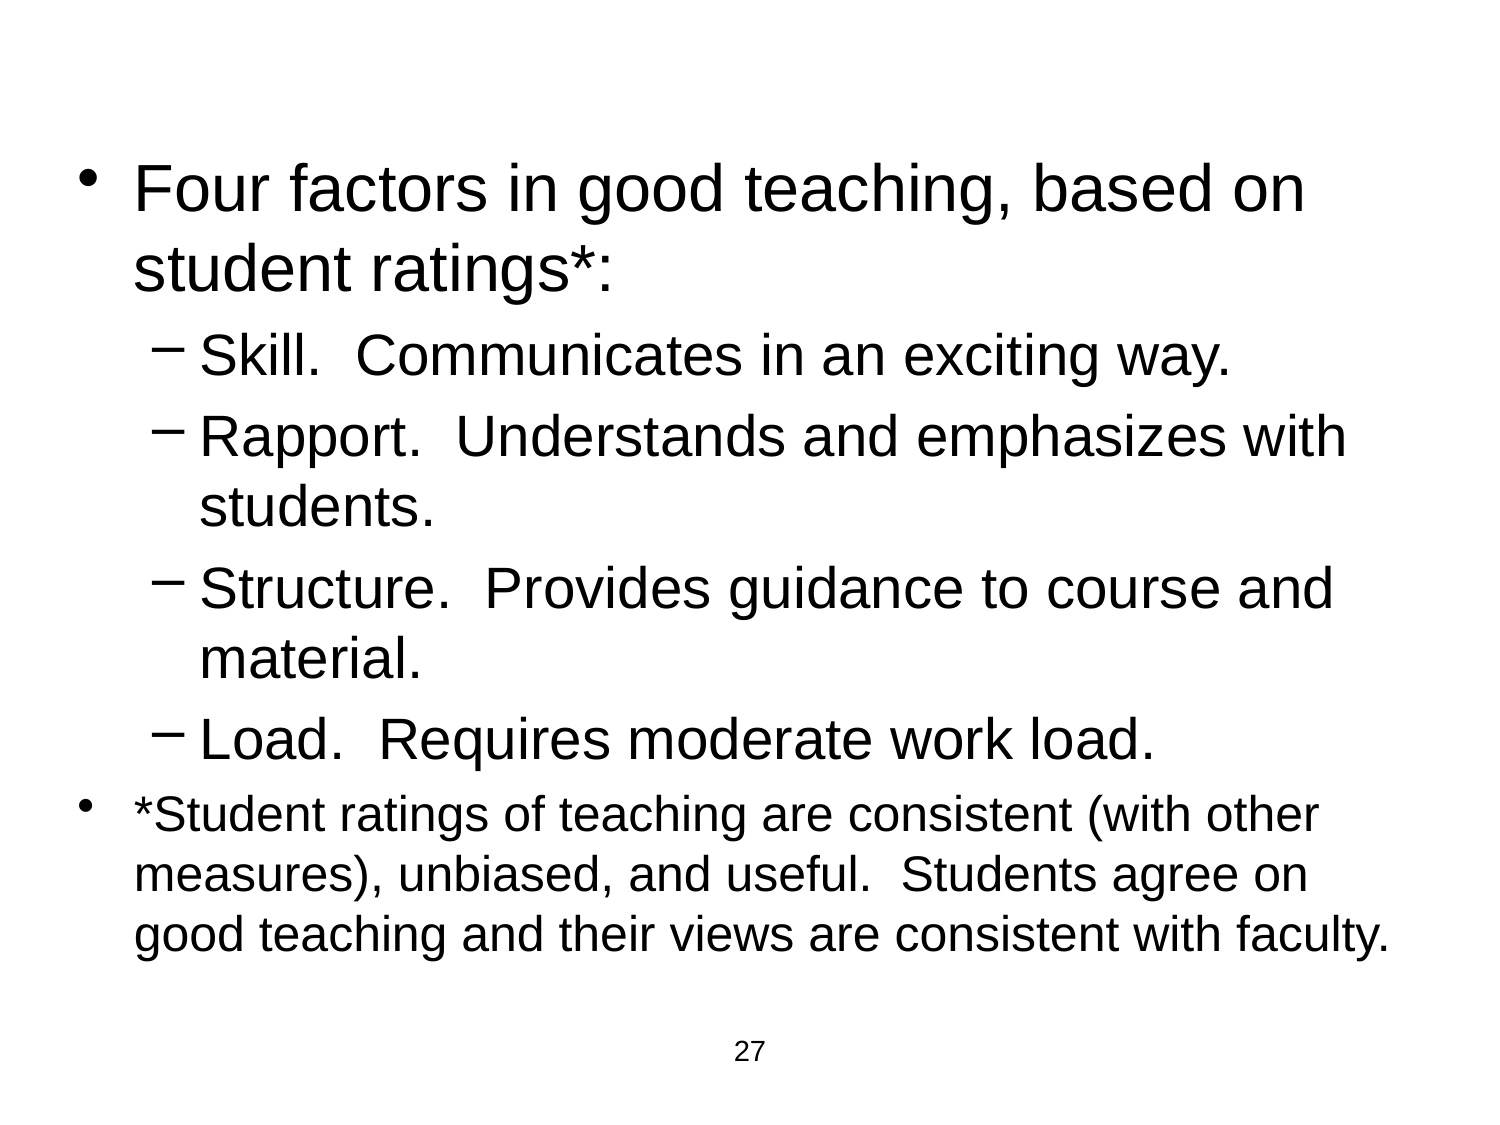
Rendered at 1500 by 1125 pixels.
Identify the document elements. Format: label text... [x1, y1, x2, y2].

list Four factors in good teaching, based on student ratings*: Skill. Communicates in an exciting way. Rapport. Understands and emphasizes with students. Structure. Provides guidance to course and material. Load. Requires moderate work load. *Student ratings of teaching are consistent (with other measures), unbiased, and useful. Students agree on good teaching and their views are consistent with faculty. [62, 137, 1438, 1001]
footer 27 [512, 1024, 988, 1101]
